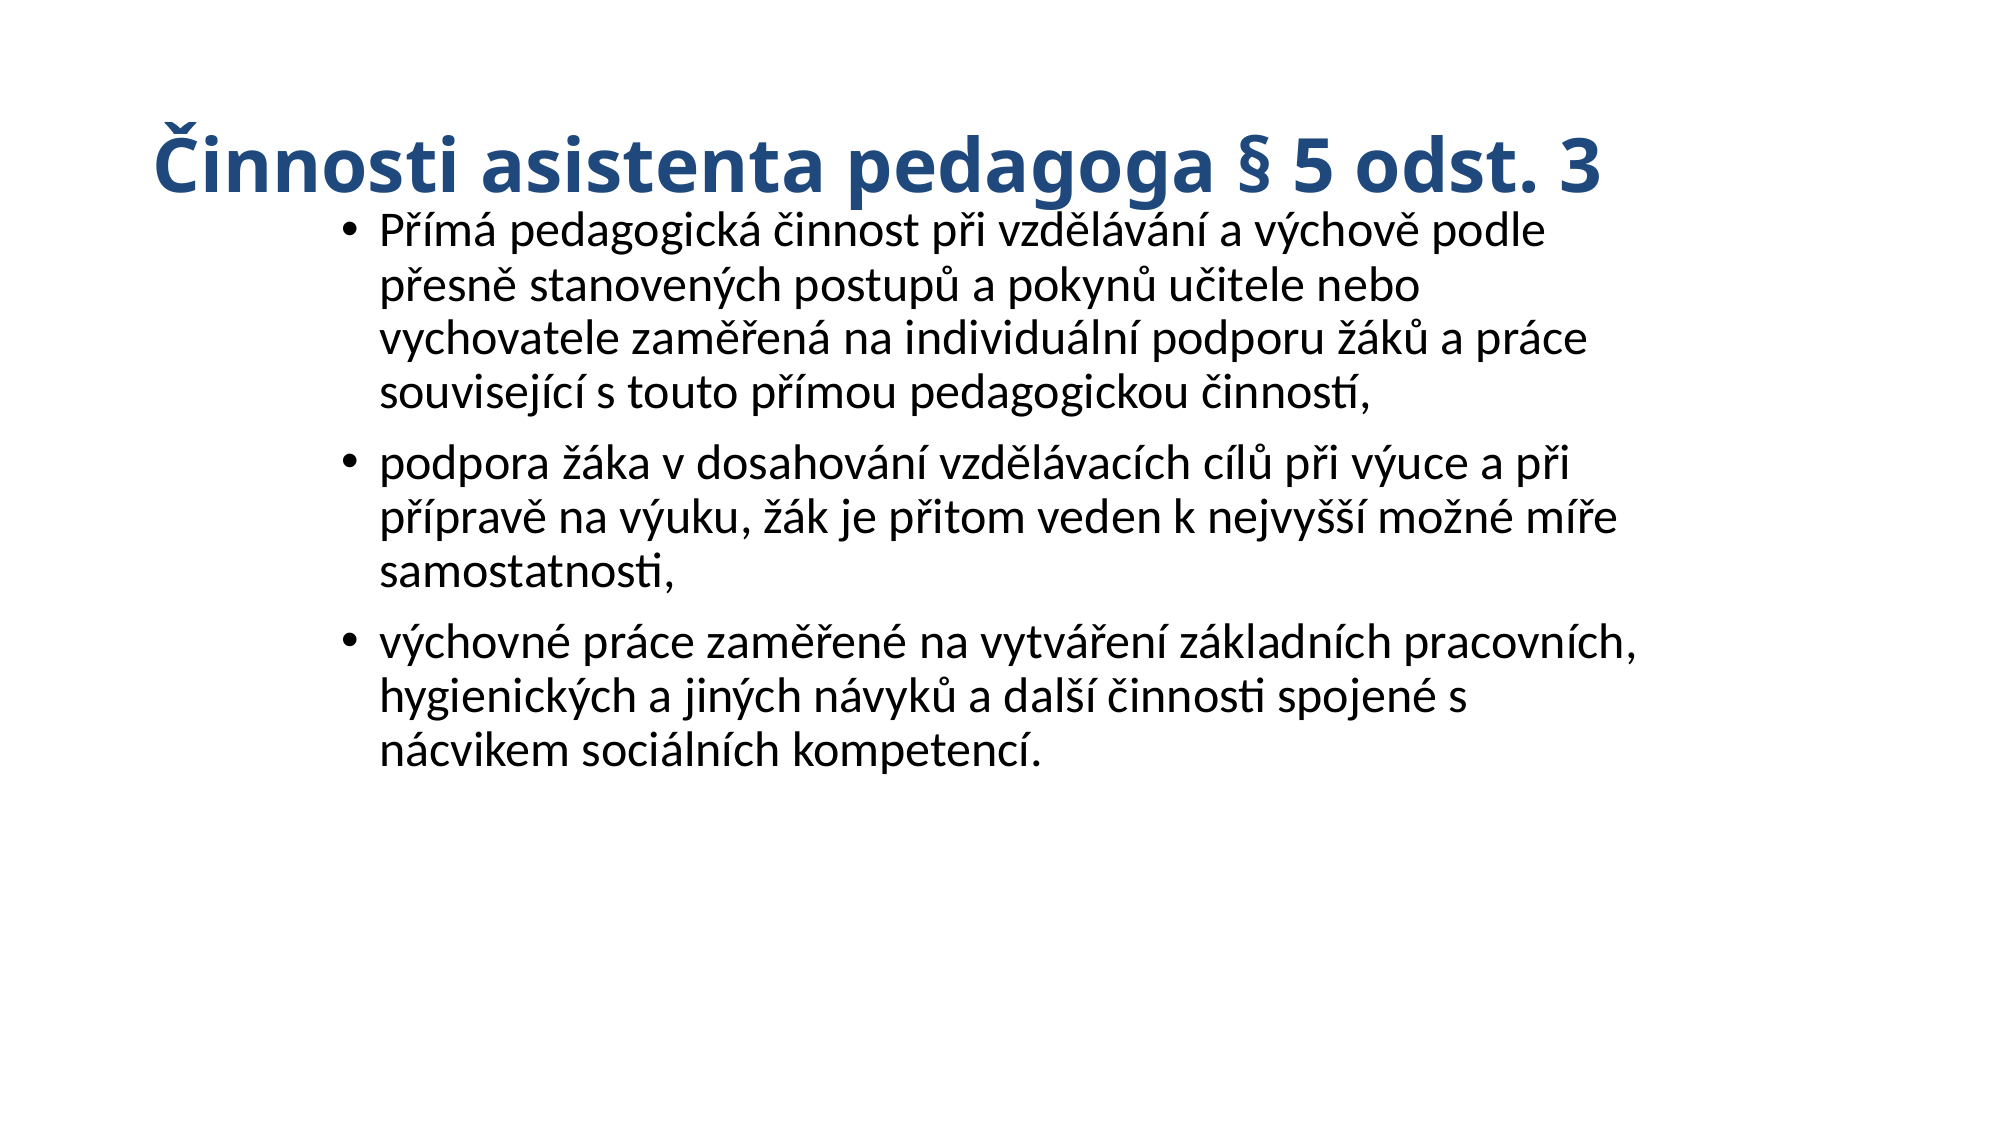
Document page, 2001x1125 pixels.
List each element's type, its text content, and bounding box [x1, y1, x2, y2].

list Přímá pedagogická činnost při vzdělávání a výchově podle přesně stanovených postupů a pokynů učitele nebo vychovatele zaměřená na individuální podporu žáků a práce související s touto přímou pedagogickou činností, podpora žáka v dosahování vzdělávacích cílů při výuce a při přípravě na výuku, žák je přitom veden k nejvyšší možné míře samostatnosti, výchovné práce zaměřené na vytváření základních pracovních, hygienických a jiných návyků a další činnosti spojené s nácvikem sociálních kompetencí. [326, 196, 1677, 939]
title Činnosti asistenta pedagoga § 5 odst. 3 [137, 59, 1863, 278]
